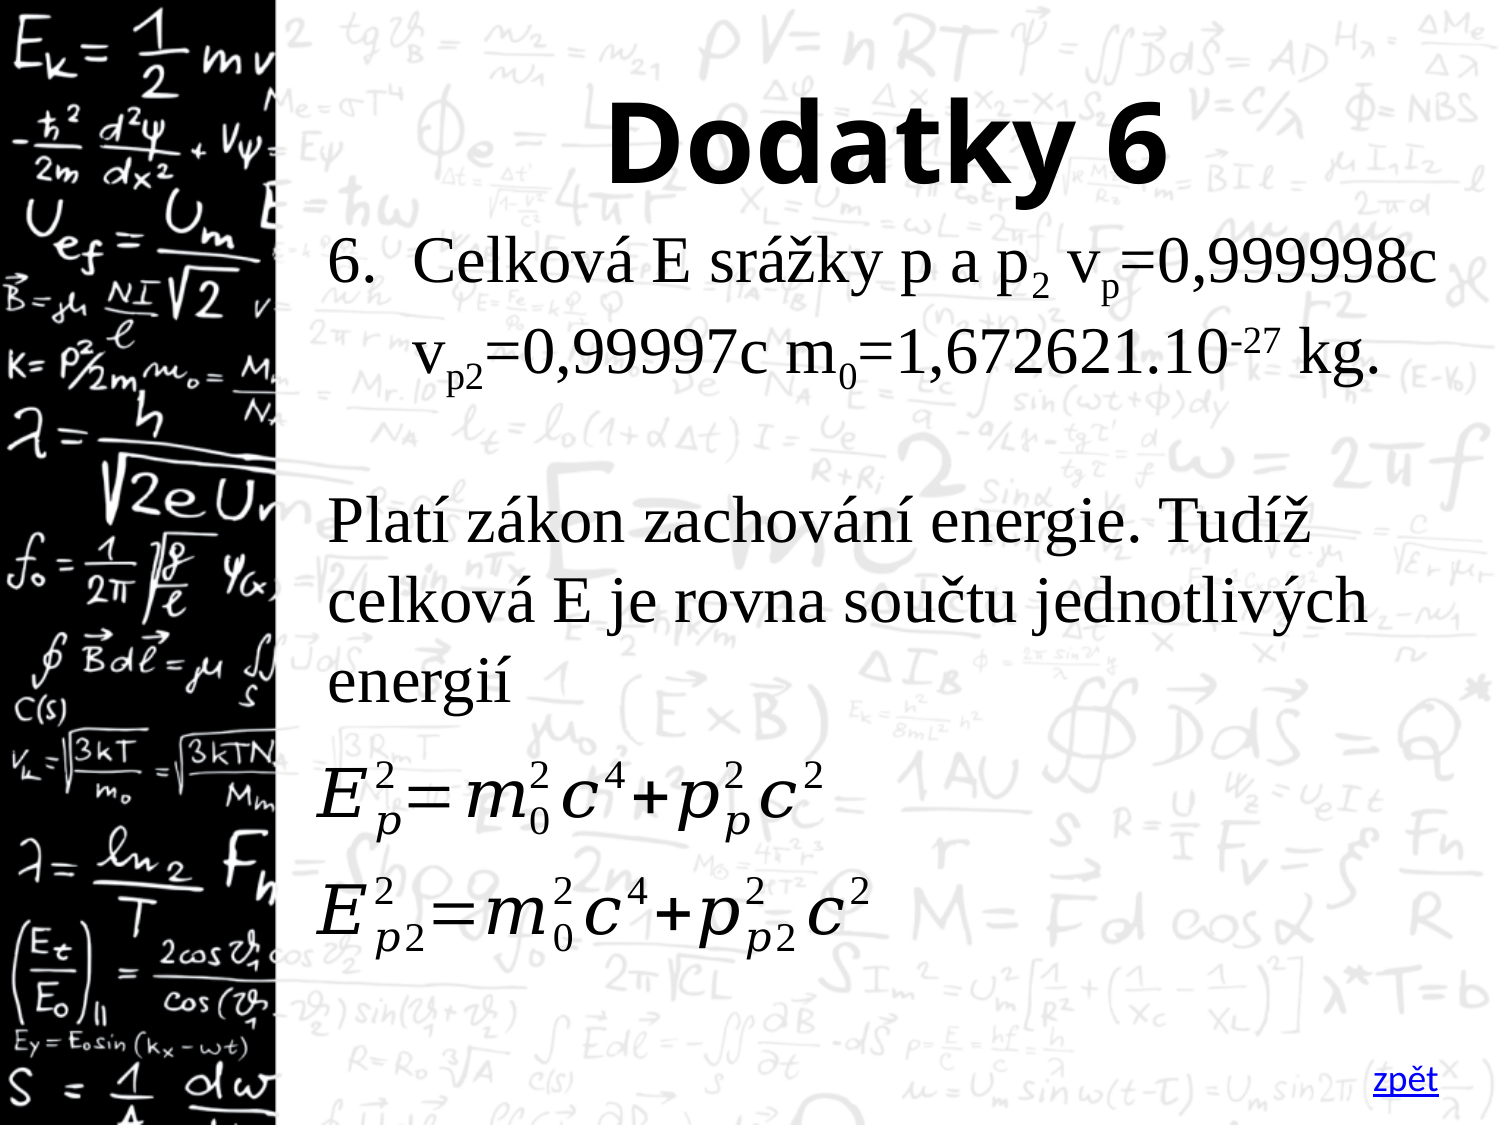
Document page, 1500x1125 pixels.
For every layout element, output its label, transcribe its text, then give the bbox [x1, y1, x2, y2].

text_box zpět [1358, 1046, 1465, 1107]
title Dodatky 6 [312, 45, 1461, 208]
picture [0, 0, 1500, 1125]
text_box Celková E srážky p a p2 vp=0,999998c vp2=0,99997c m0=1,672621.10-27 kg. [312, 208, 1500, 492]
